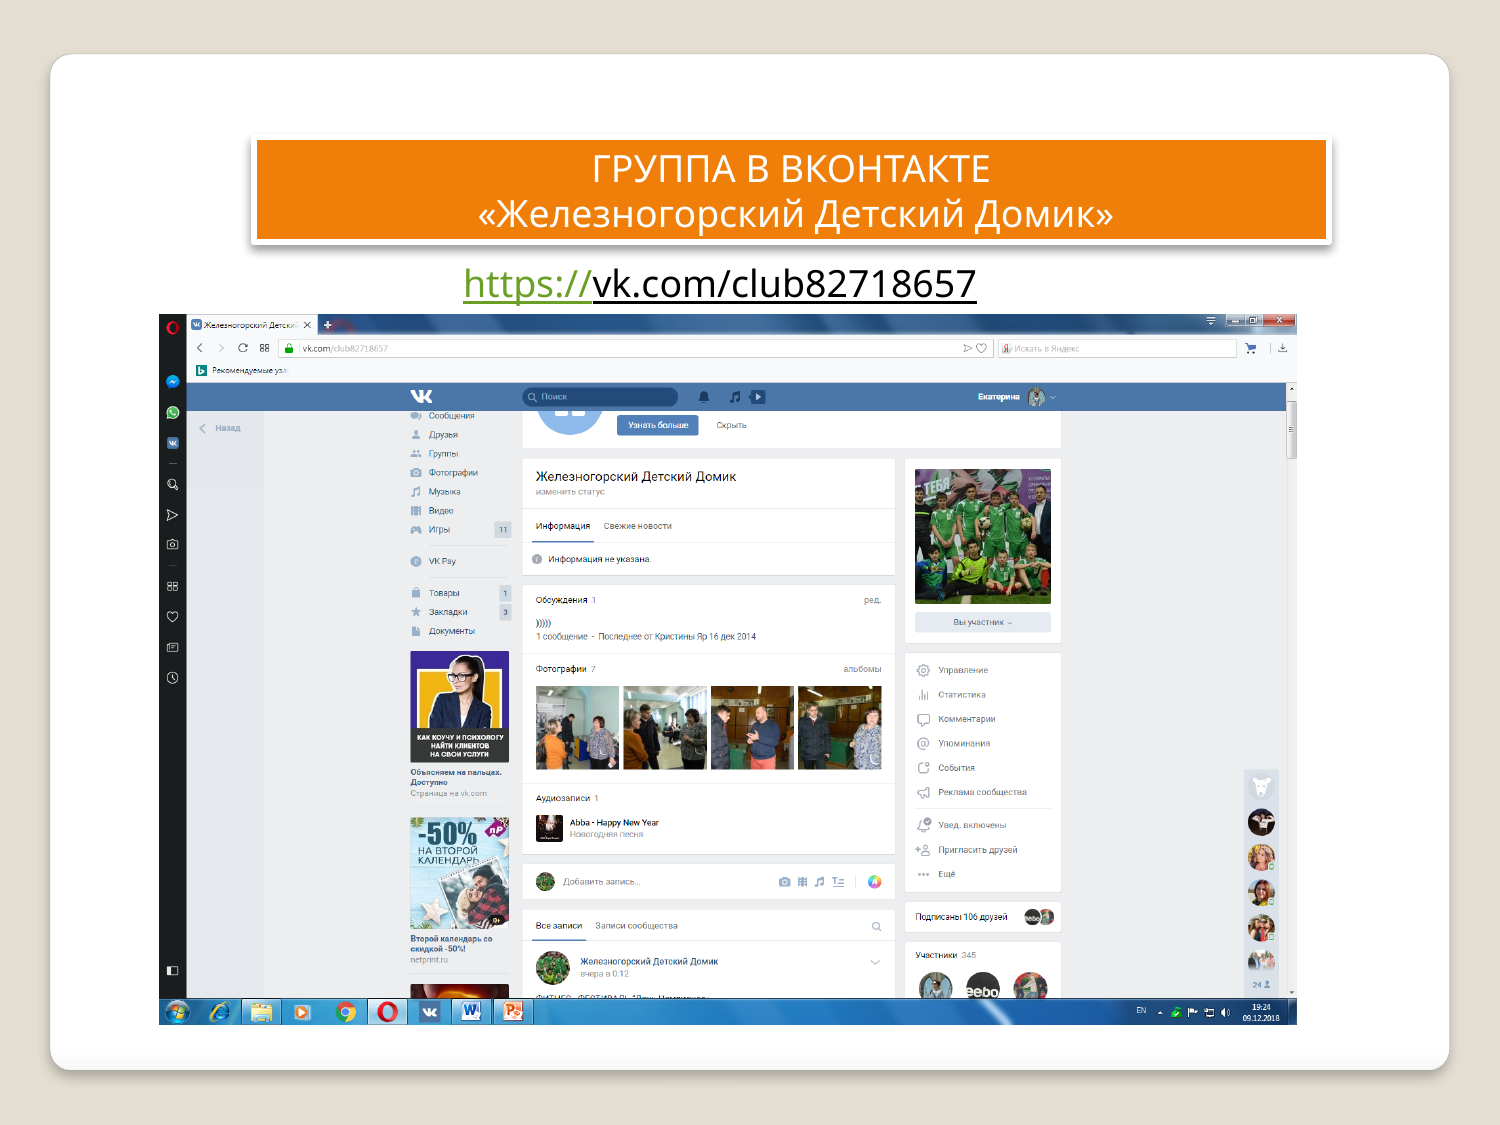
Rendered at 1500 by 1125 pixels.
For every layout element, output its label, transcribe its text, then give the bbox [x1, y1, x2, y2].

text_box ГРУППА В ВКОНТАКТЕ «Железногорский Детский Домик» [251, 134, 1332, 245]
picture [159, 313, 1297, 1025]
text_box https://vk.com/club82718657 [419, 208, 1128, 312]
